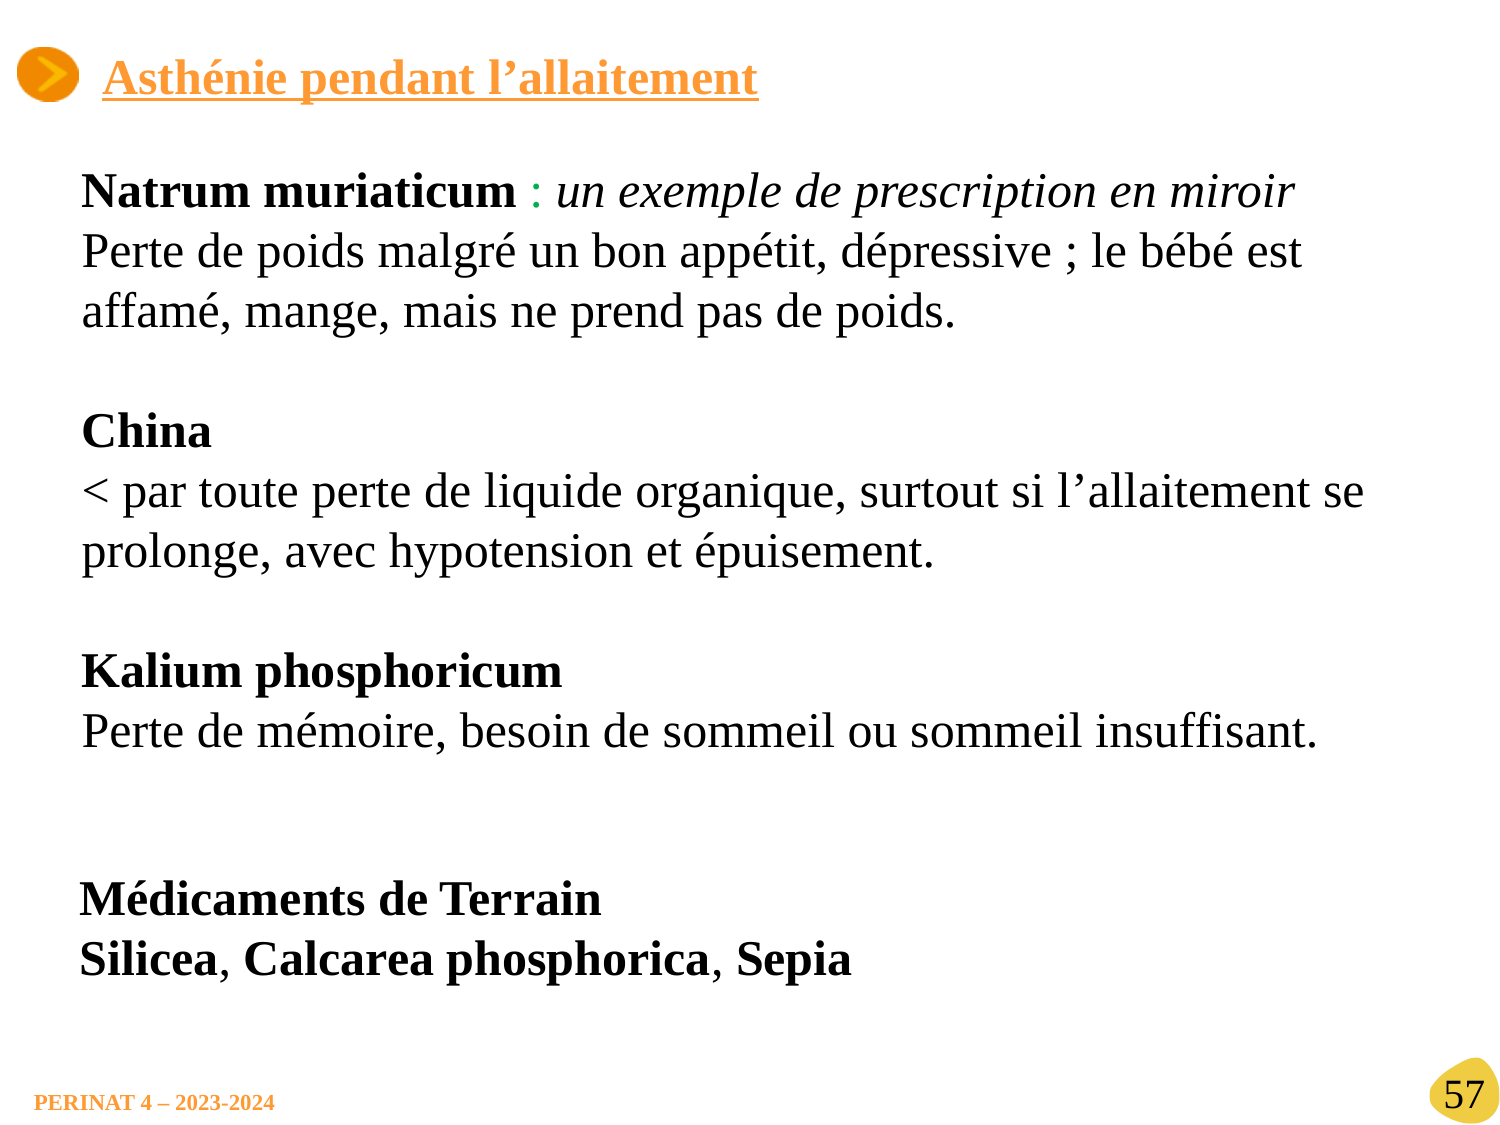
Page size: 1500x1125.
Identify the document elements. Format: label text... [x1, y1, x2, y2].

picture [1423, 1057, 1500, 1125]
text_box Médicaments de Terrain Silicea, Calcarea phosphorica, Sepia [64, 857, 1403, 993]
text_box Asthénie pendant l’allaitement [87, 37, 774, 113]
picture [17, 46, 79, 102]
text_box Natrum muriaticum : un exemple de prescription en miroir Perte de poids malgré un bon appétit, dépressive ; le bébé est affamé, mange, mais ne prend pas de poids. China < par toute perte de liquide organique, surtout si l’allaitement se prolonge, avec hypotension et épuisement. Kalium phosphoricum Perte de mémoire, besoin de sommeil ou sommeil insuffisant. [66, 149, 1392, 765]
